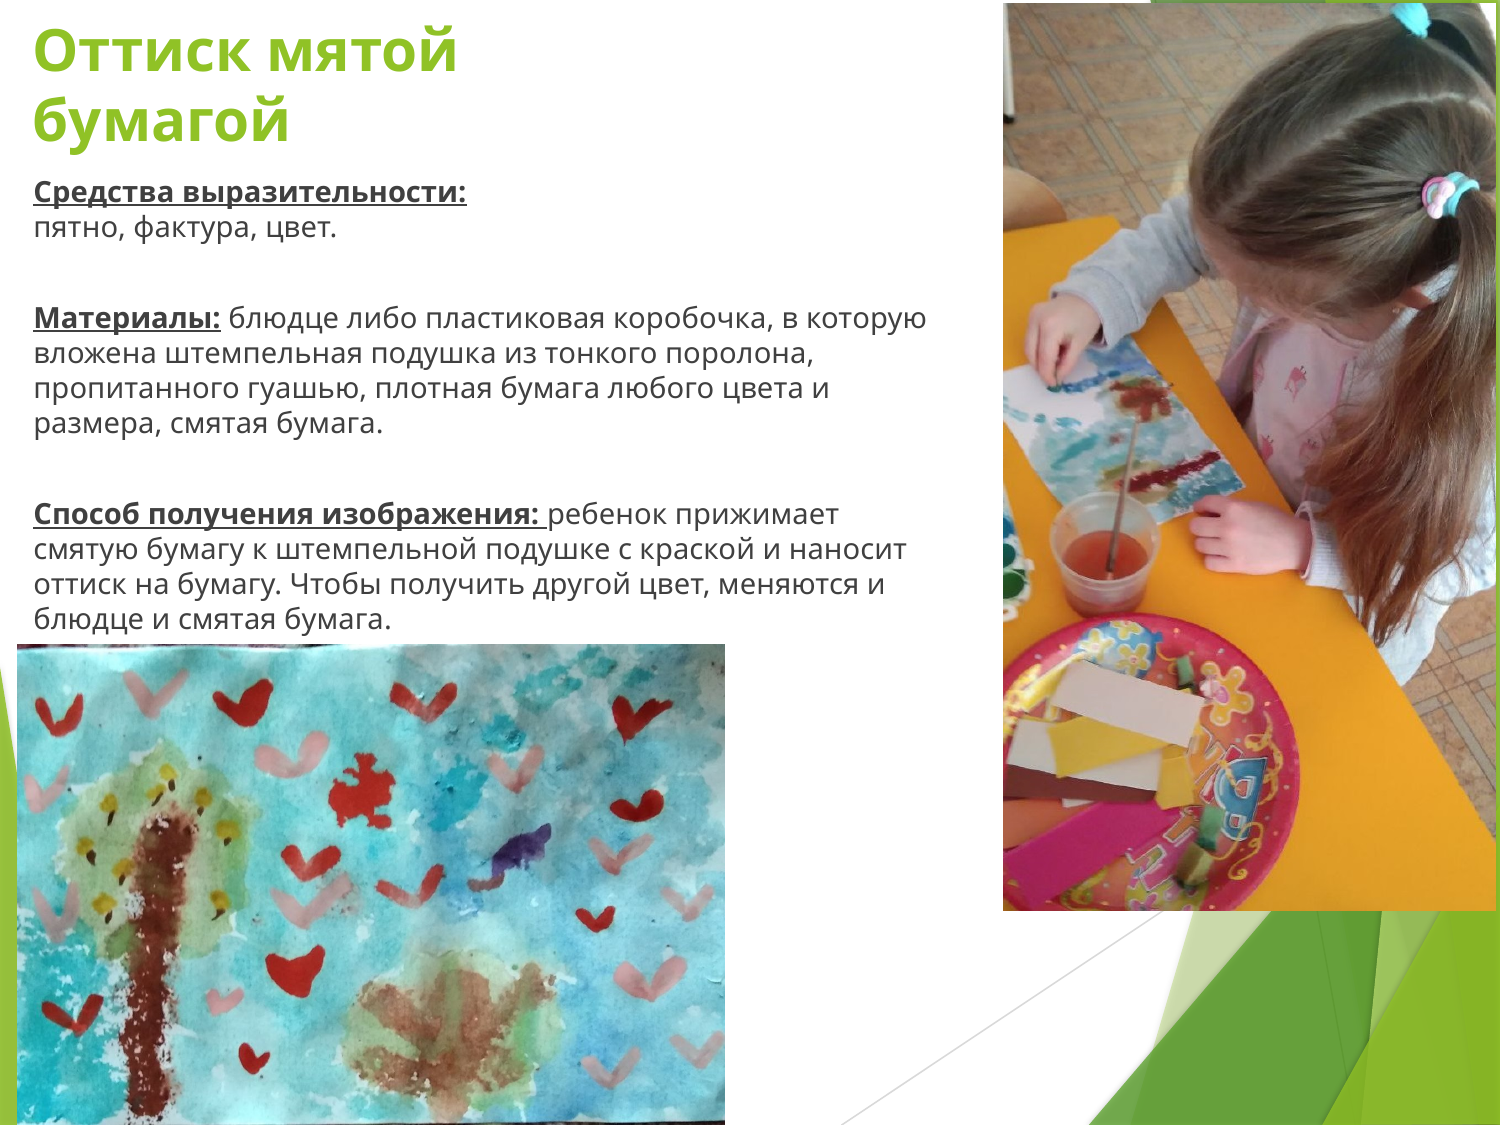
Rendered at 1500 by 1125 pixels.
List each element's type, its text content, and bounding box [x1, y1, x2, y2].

title Оттиск мятой бумагой [17, 0, 538, 161]
list Средства выразительности: пятно, фактура, цвет. Материалы: блюдце либо пластиковая коробочка, в которую вложена штемпельная подушка из тонкого поролона, пропитанного гуашью, плотная бумага любого цвета и размера, смятая бумага. Способ получения изображения: ребенок прижимает смятую бумагу к штемпельной подушке с краской и наносит оттиск на бумагу. Чтобы получить другой цвет, меняются и блюдце и смятая бумага. [18, 165, 951, 865]
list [1003, 3, 1496, 912]
picture [17, 644, 726, 1125]
